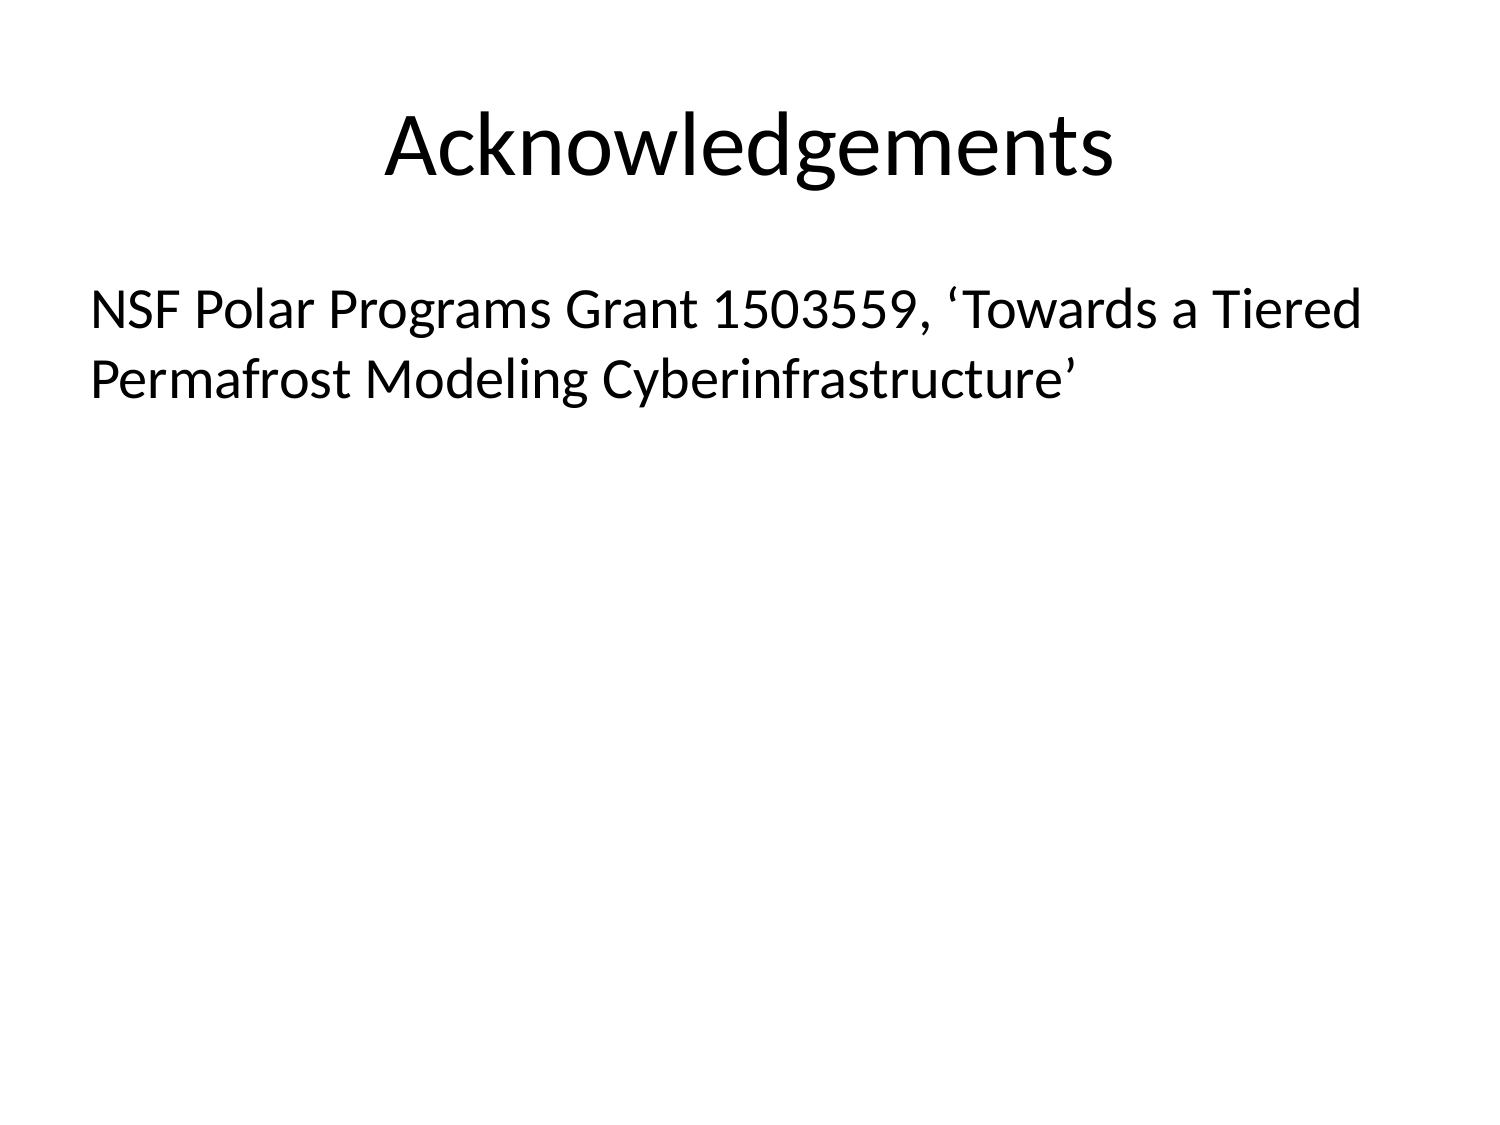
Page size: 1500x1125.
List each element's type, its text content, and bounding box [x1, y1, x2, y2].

list NSF Polar Programs Grant 1503559, ‘Towards a Tiered Permafrost Modeling Cyberinfrastructure’ [75, 262, 1425, 1005]
title Acknowledgements [75, 45, 1425, 233]
